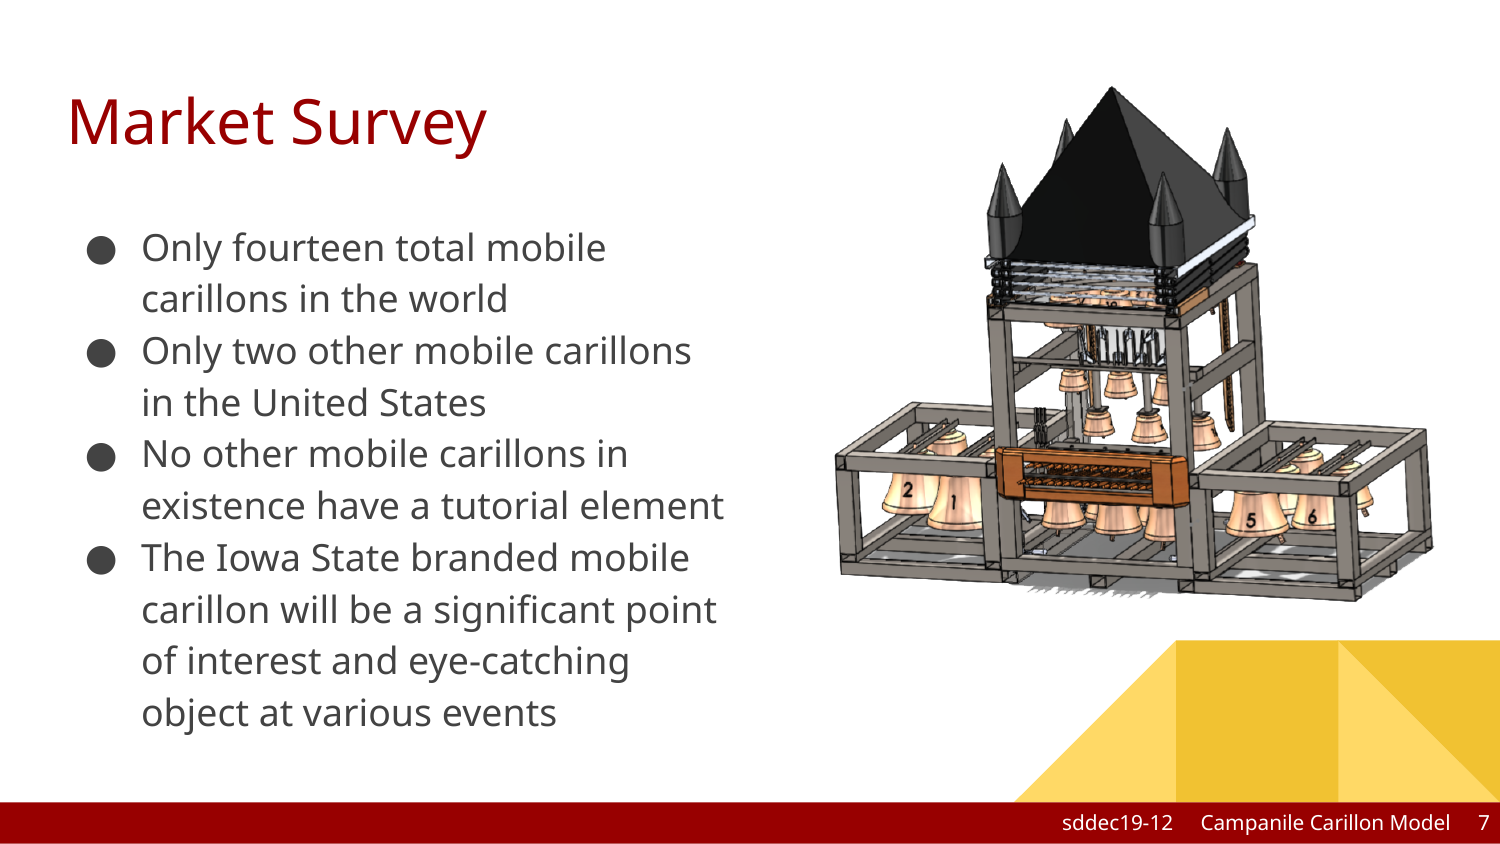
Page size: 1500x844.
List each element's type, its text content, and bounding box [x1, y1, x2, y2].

slide_number sddec19-12 Campanile Carillon Model ‹#› [1035, 791, 1500, 844]
title Market Survey [51, 67, 821, 167]
picture [823, 66, 1464, 616]
list Only fourteen total mobile carillons in the world Only two other mobile carillons in the United States No other mobile carillons in existence have a tutorial element The Iowa State branded mobile carillon will be a significant point of interest and eye-catching object at various events [51, 201, 750, 750]
